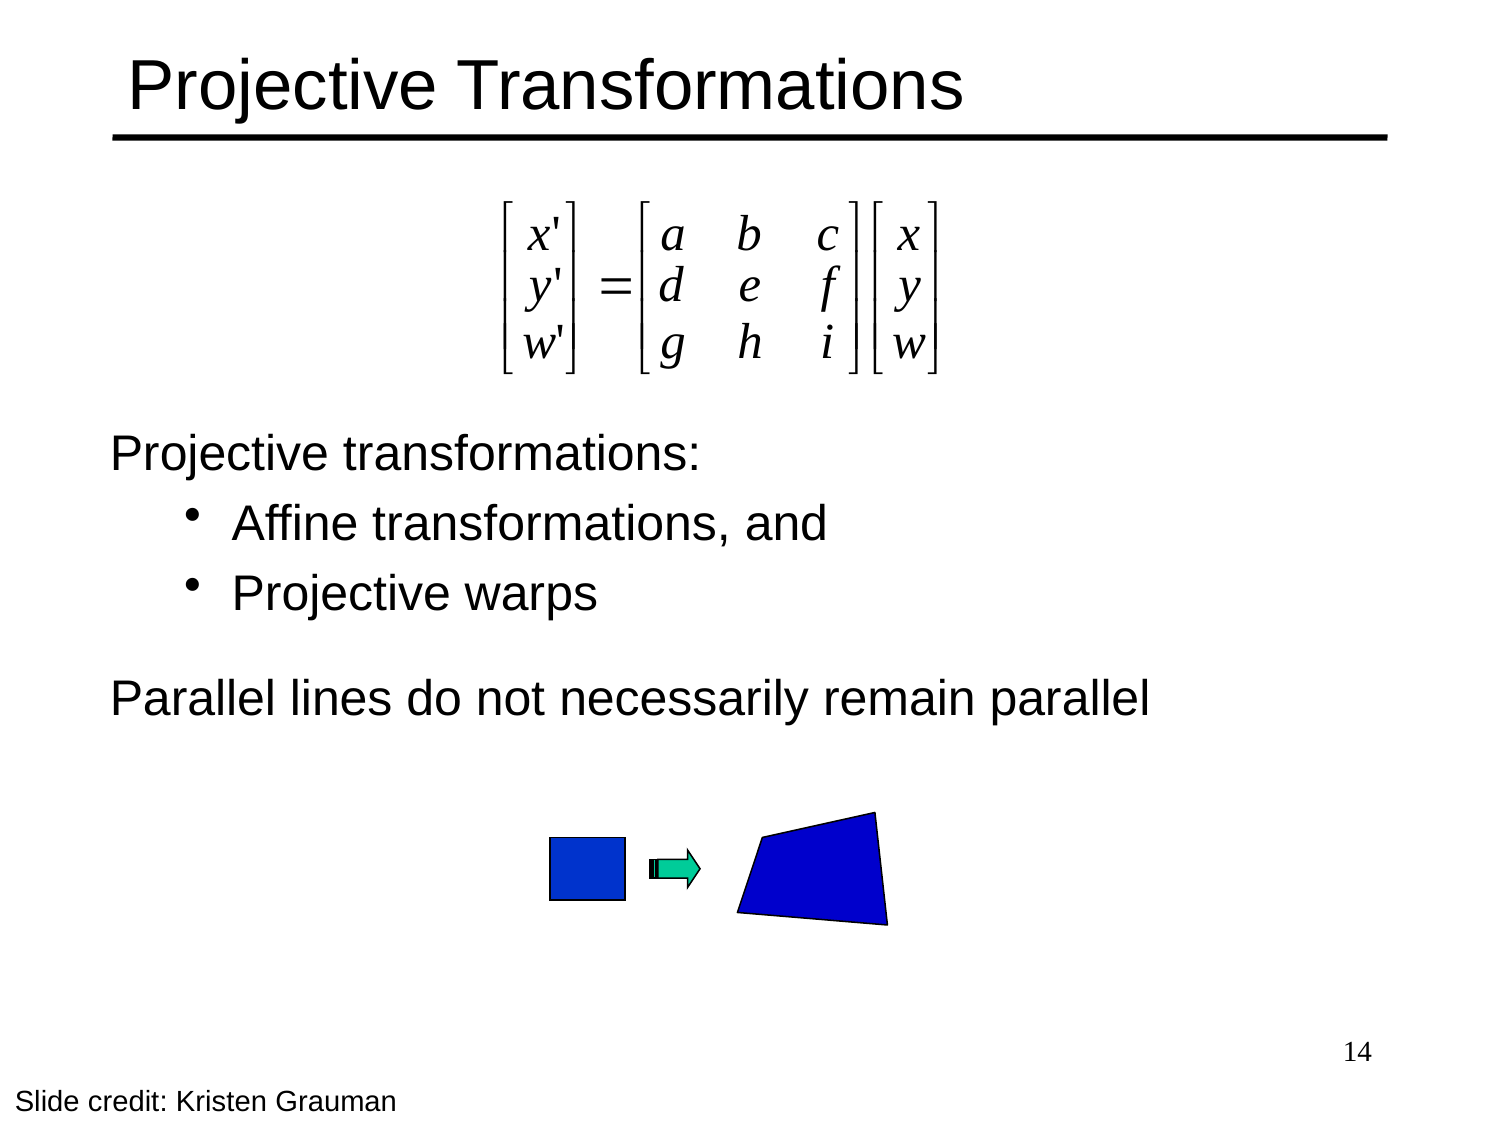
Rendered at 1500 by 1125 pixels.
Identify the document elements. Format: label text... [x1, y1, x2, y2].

list Projective transformations: Affine transformations, and Projective warps Parallel lines do not necessarily remain parallel [94, 412, 1500, 1125]
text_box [492, 190, 954, 386]
title Projective Transformations [112, 12, 1388, 151]
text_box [549, 812, 888, 926]
slide_number 14 [1074, 1024, 1388, 1101]
text_box Slide credit: Kristen Grauman [0, 1074, 463, 1125]
